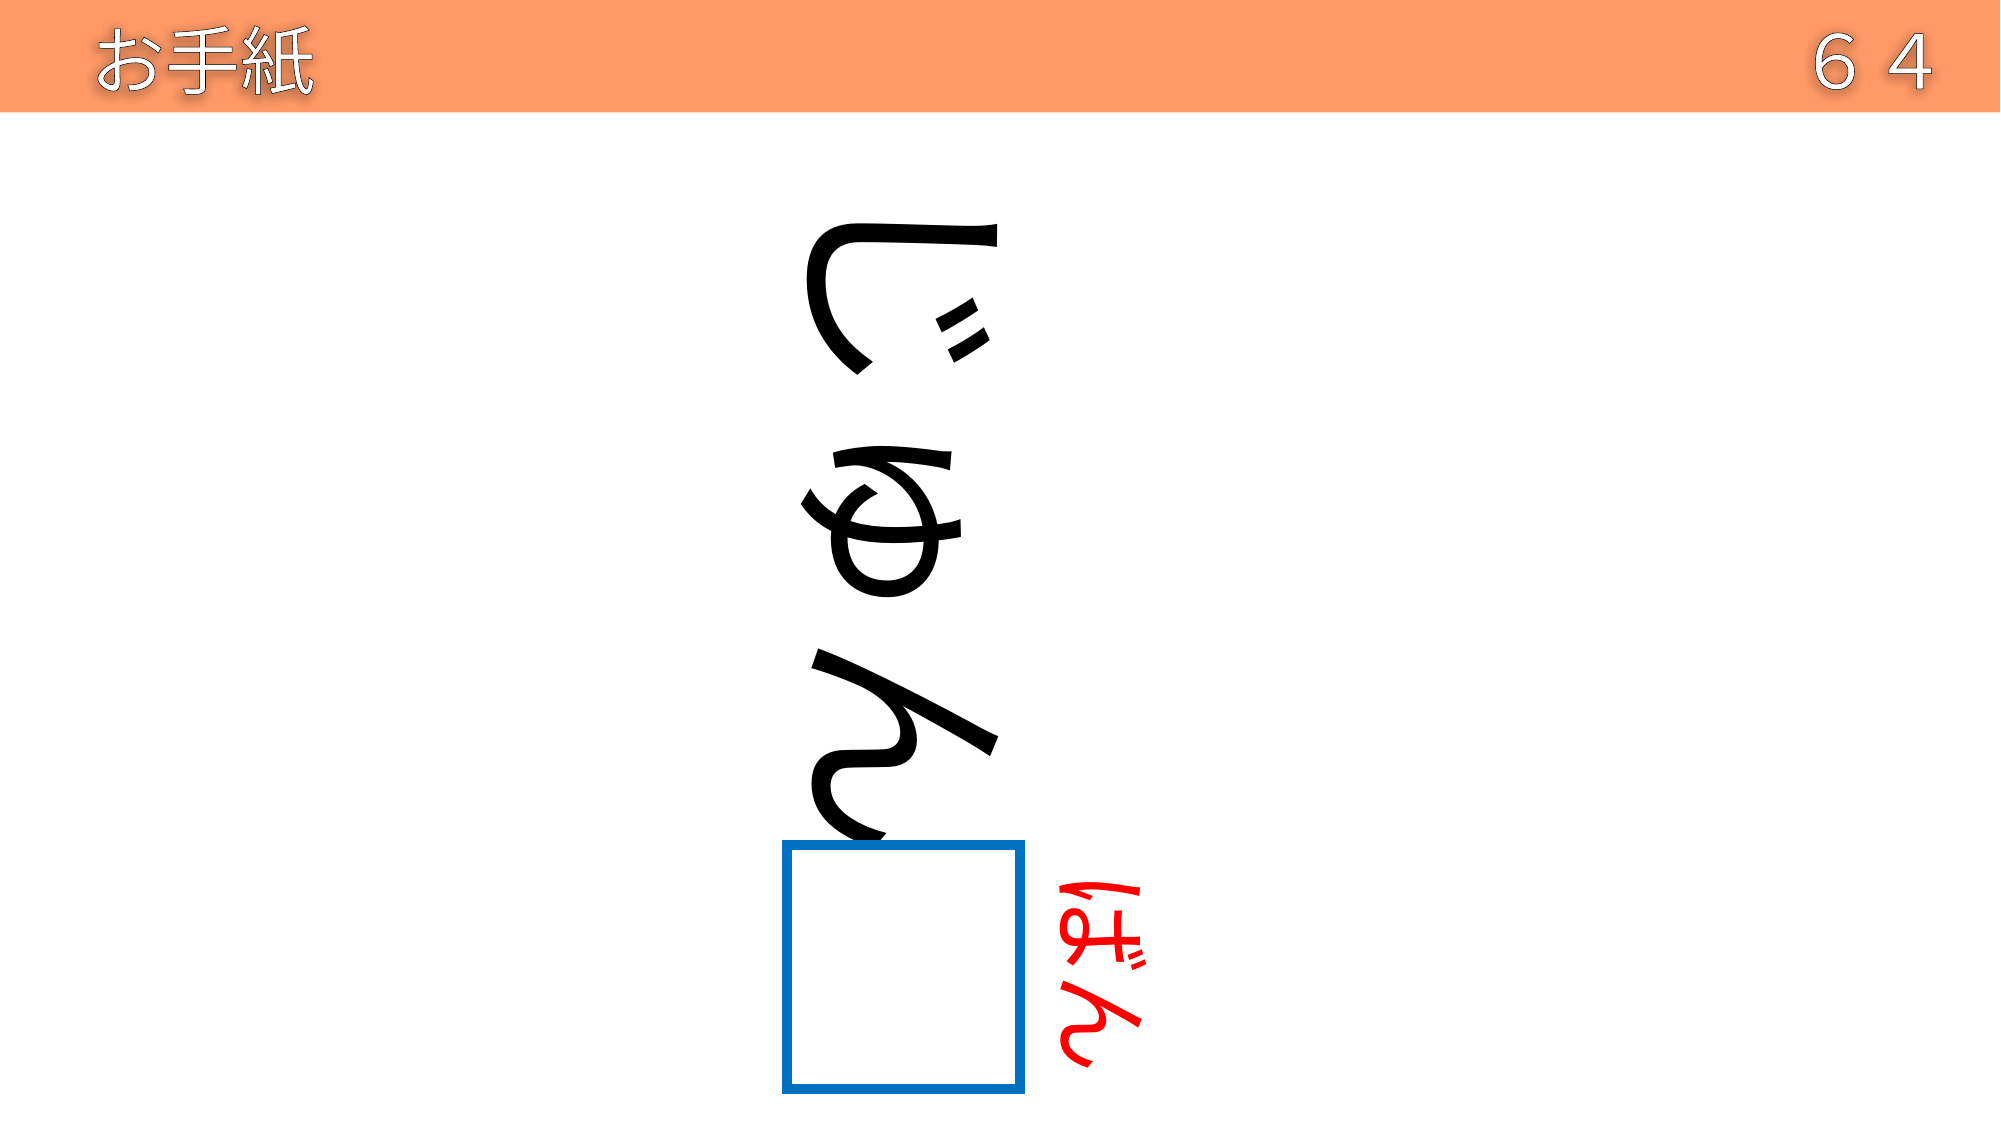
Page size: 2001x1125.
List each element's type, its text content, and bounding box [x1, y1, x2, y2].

text_box [786, 844, 1021, 1090]
text_box じゅん番 [749, 157, 1058, 1125]
text_box ばん [1021, 858, 1172, 1076]
text_box [0, 0, 2000, 113]
text_box お手紙 [75, 6, 1166, 112]
text_box ６４ [1782, 6, 1963, 112]
